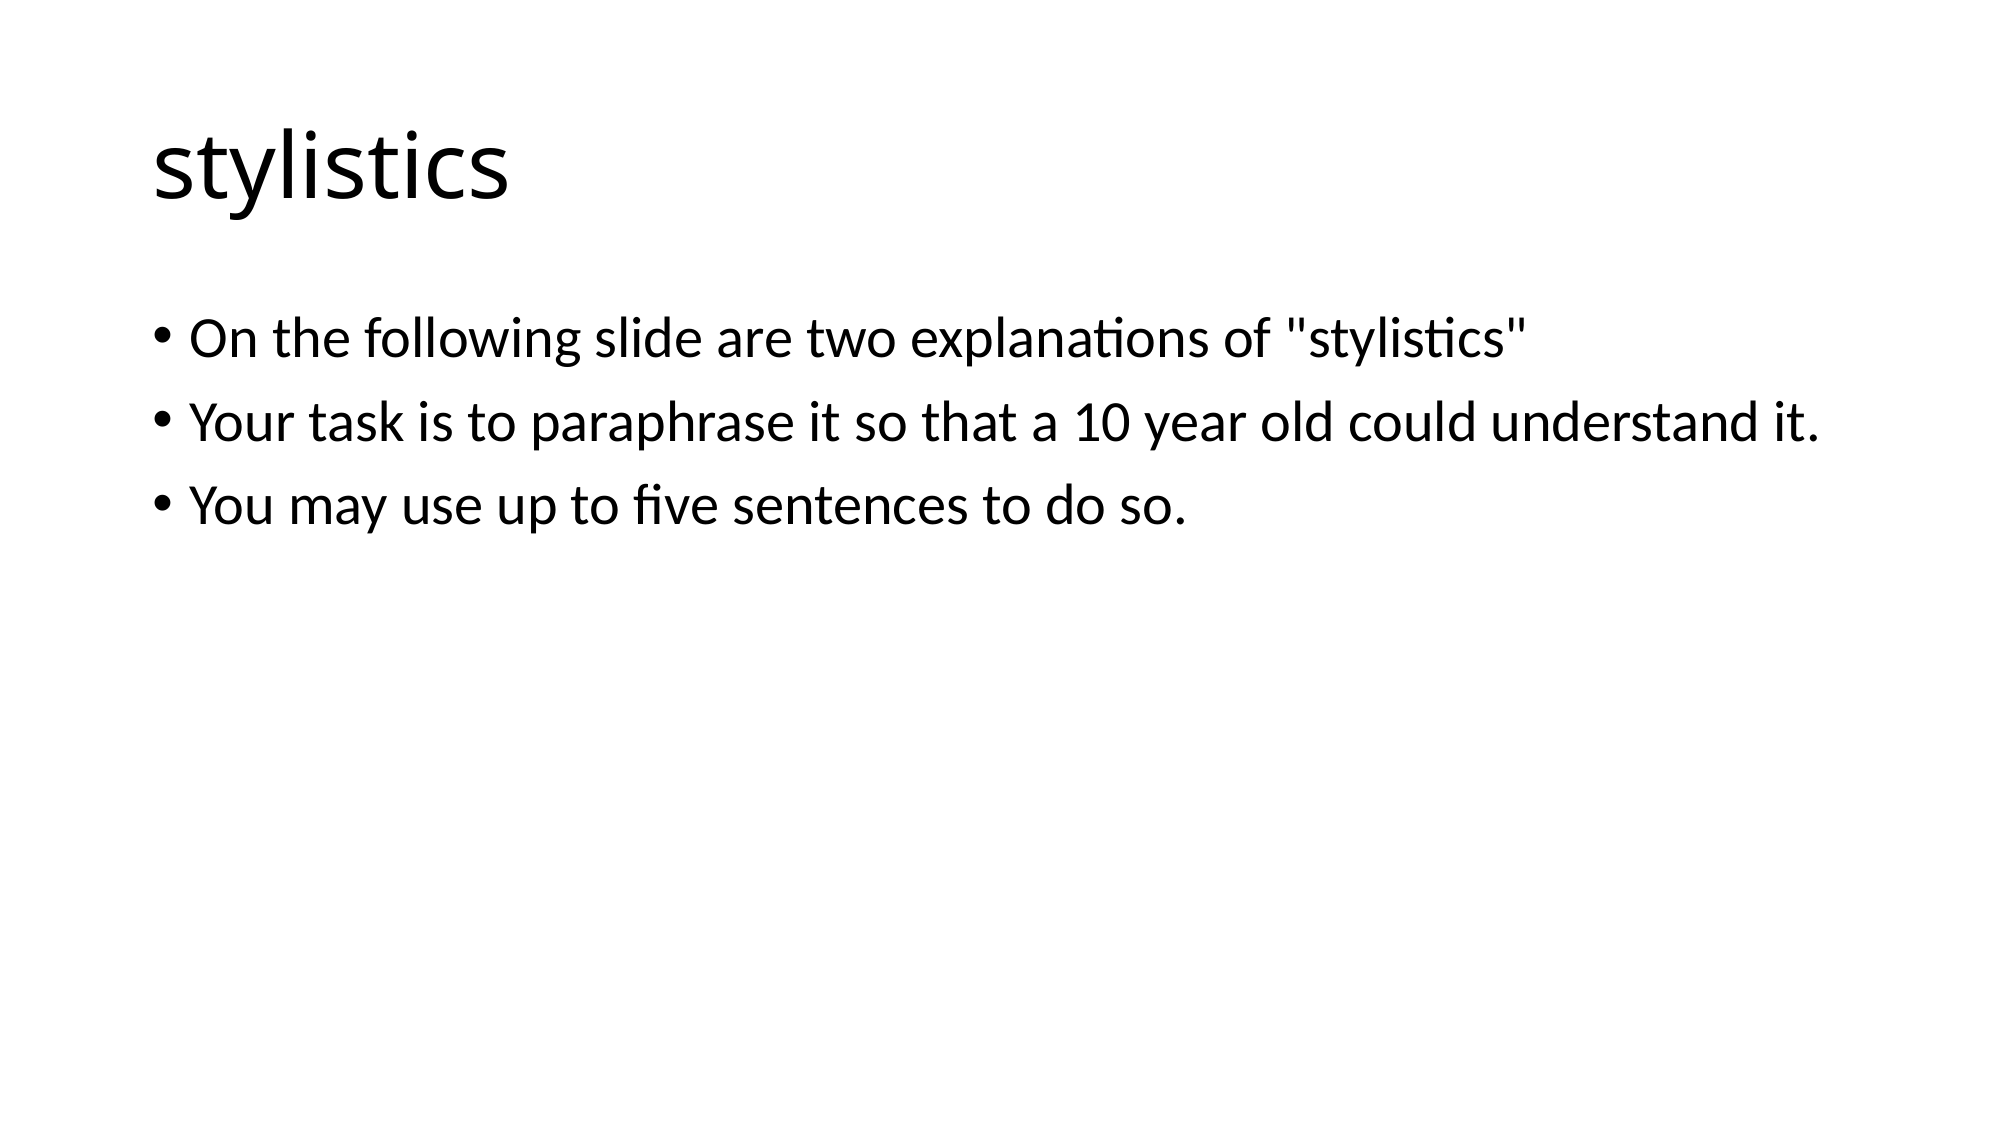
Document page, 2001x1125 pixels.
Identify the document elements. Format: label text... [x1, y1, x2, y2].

title stylistics [137, 59, 1863, 278]
list On the following slide are two explanations of "stylistics" Your task is to paraphrase it so that a 10 year old could understand it. You may use up to five sentences to do so. [137, 299, 1863, 1014]
